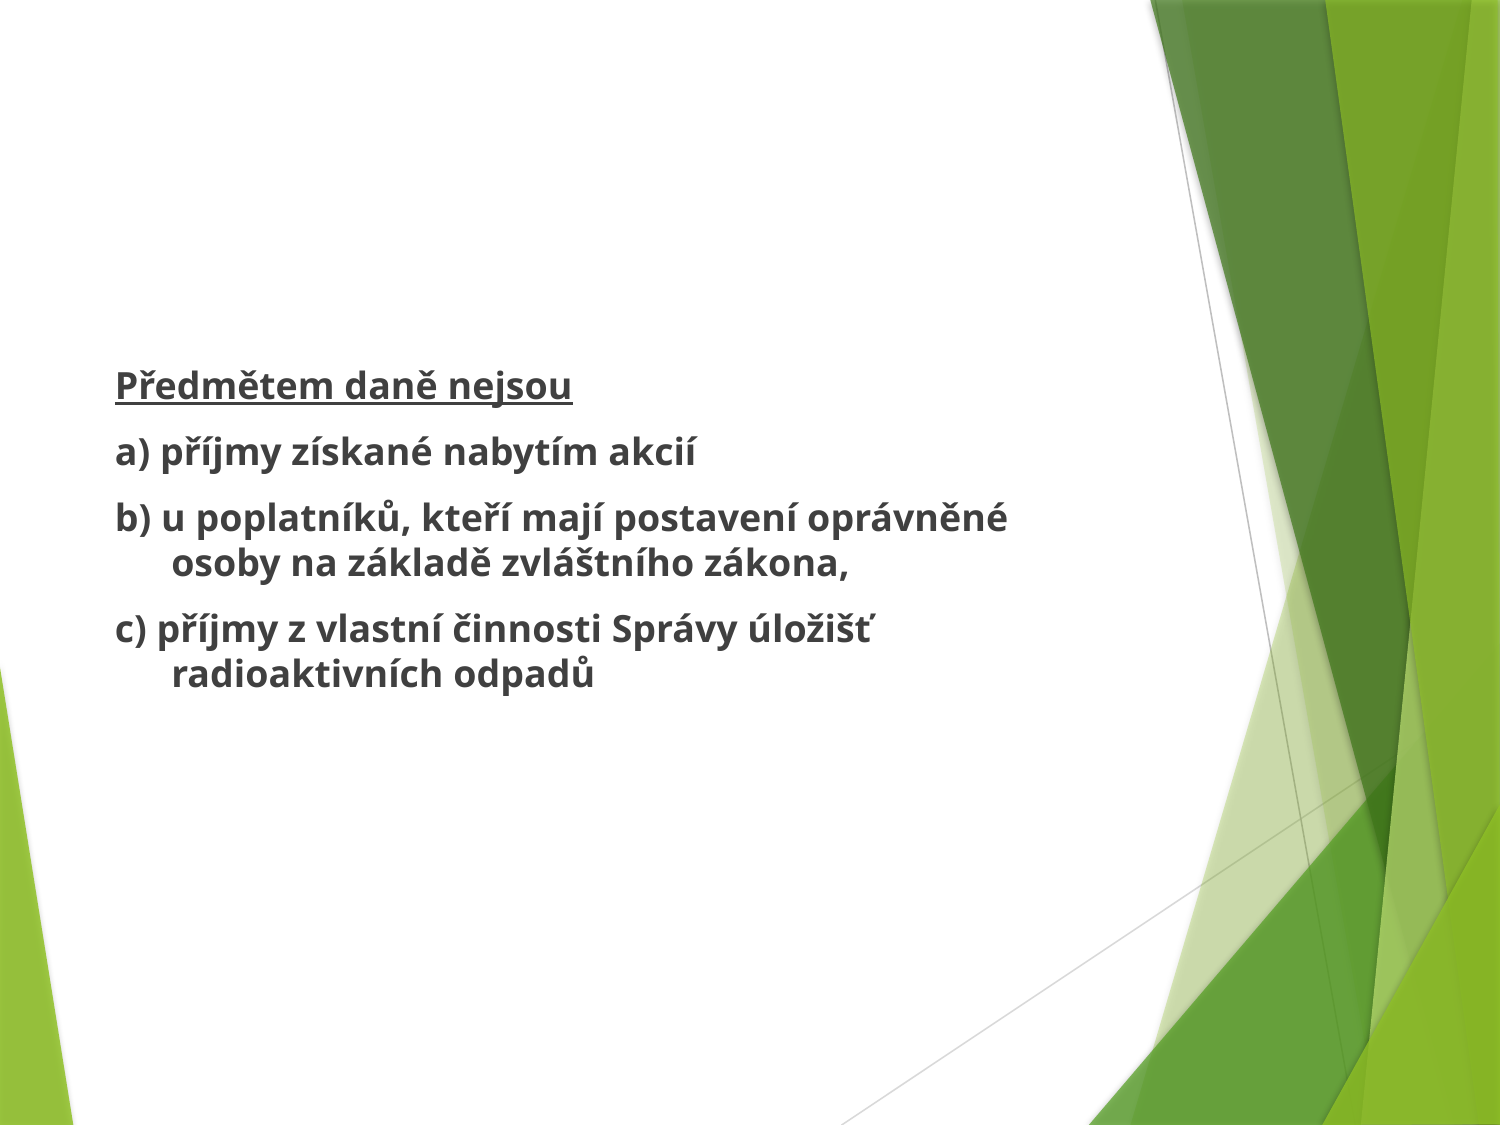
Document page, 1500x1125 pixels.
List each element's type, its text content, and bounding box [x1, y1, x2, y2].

list Předmětem daně nejsou a) příjmy získané nabytím akcií b) u poplatníků, kteří mají postavení oprávněné osoby na základě zvláštního zákona, c) příjmy z vlastní činnosti Správy úložišť radioaktivních odpadů [99, 354, 1142, 992]
